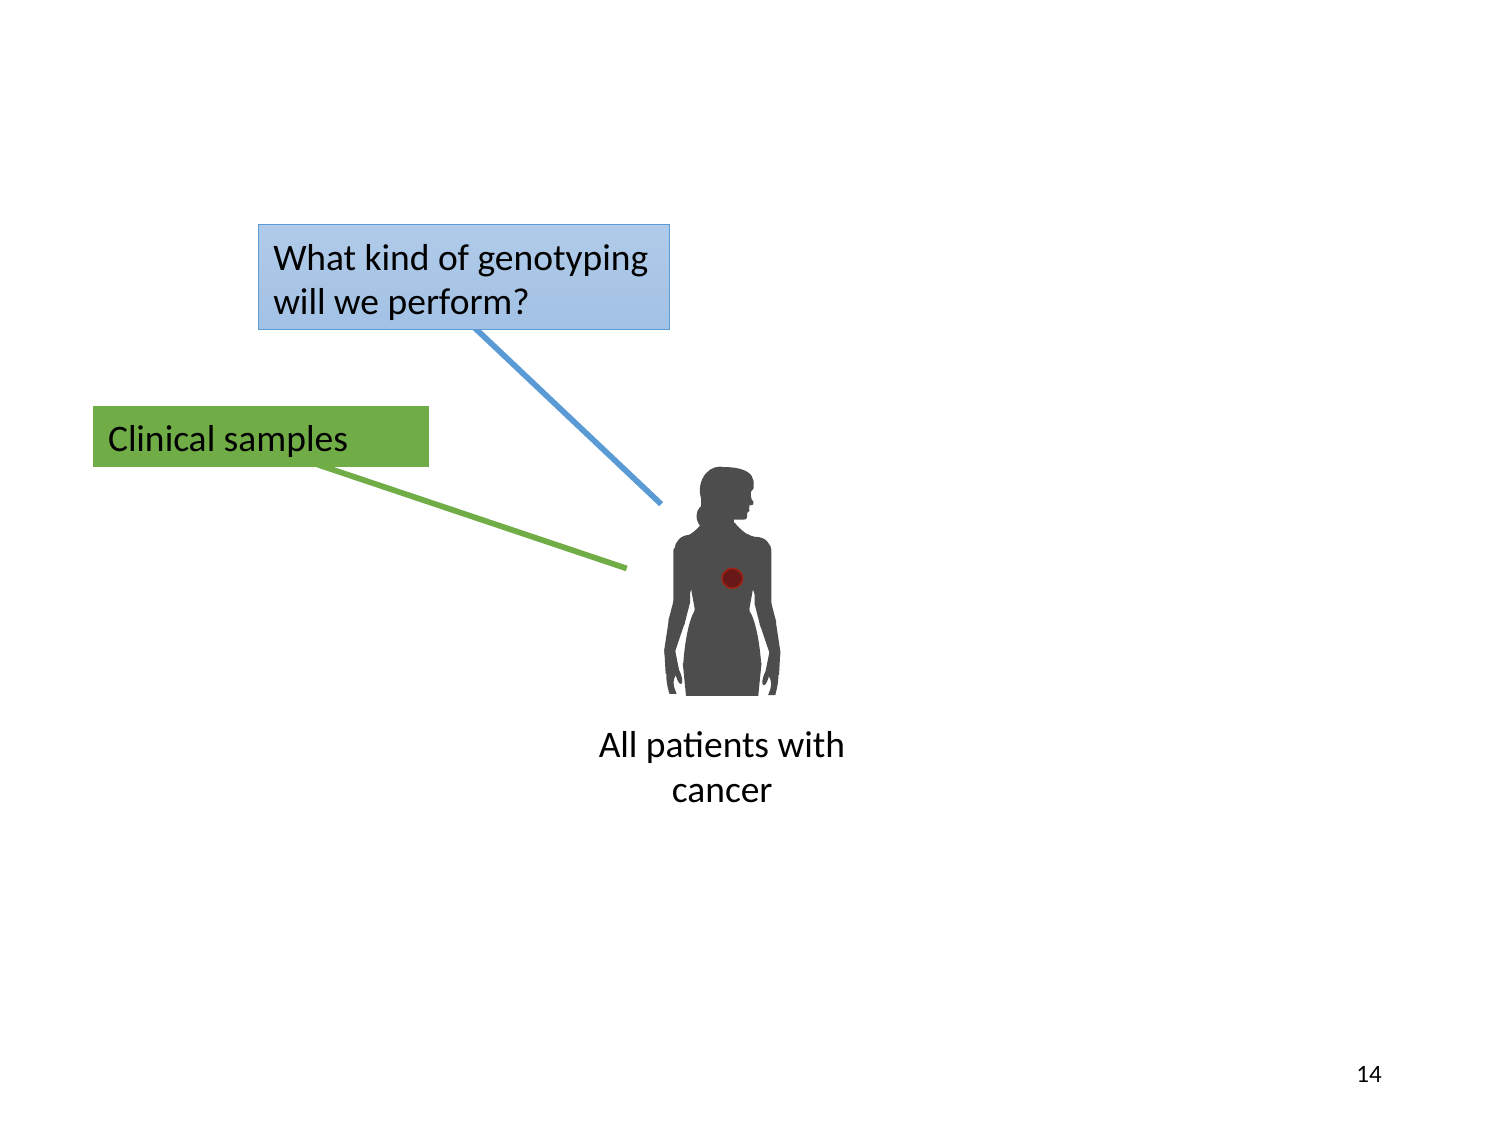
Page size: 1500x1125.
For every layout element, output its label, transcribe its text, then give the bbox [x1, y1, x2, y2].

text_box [450, 305, 662, 505]
text_box All patients with cancer [555, 712, 890, 818]
text_box Clinical samples [93, 406, 429, 467]
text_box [662, 467, 782, 695]
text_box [288, 454, 627, 569]
slide_number 14 [1059, 1042, 1397, 1103]
text_box What kind of genotyping will we perform? [258, 224, 670, 330]
